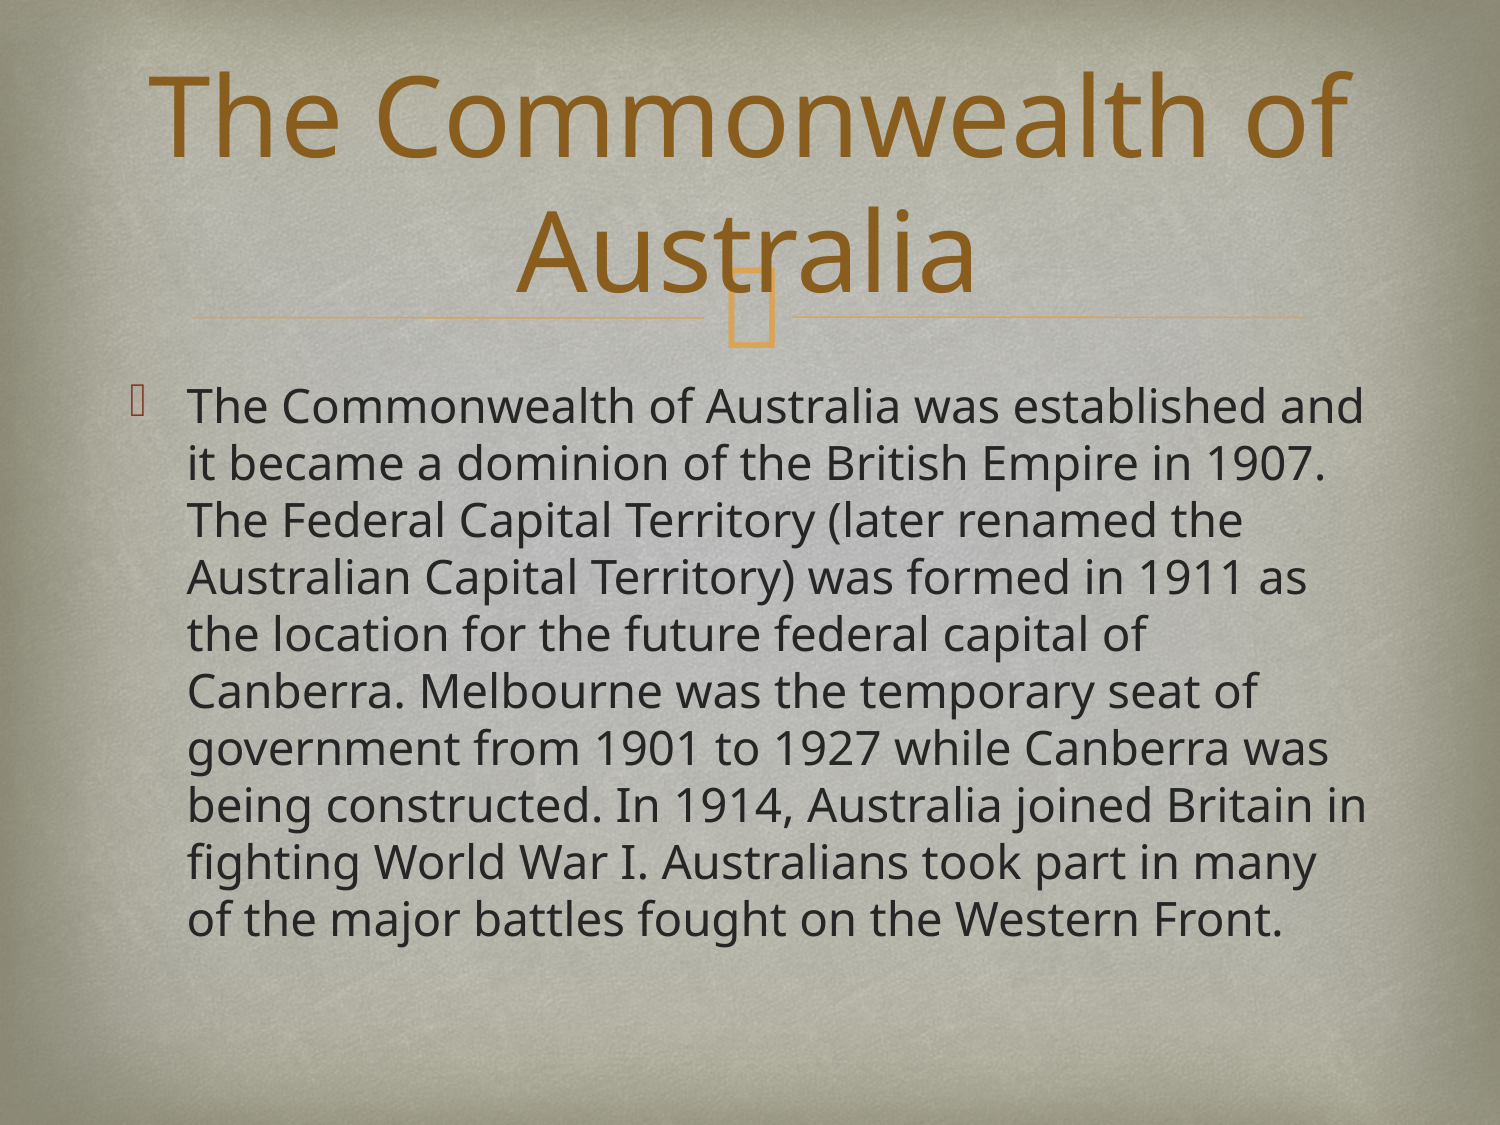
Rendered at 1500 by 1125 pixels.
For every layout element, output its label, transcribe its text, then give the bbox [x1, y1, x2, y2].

title The Commonwealth of Australia [112, 93, 1386, 267]
list The Commonwealth of Australia was established and it became a dominion of the British Empire in 1907. The Federal Capital Territory (later renamed the Australian Capital Territory) was formed in 1911 as the location for the future federal capital of Canberra. Melbourne was the temporary seat of government from 1901 to 1927 while Canberra was being constructed. In 1914, Australia joined Britain in fighting World War I. Australians took part in many of the major battles fought on the Western Front. [114, 368, 1386, 1005]
